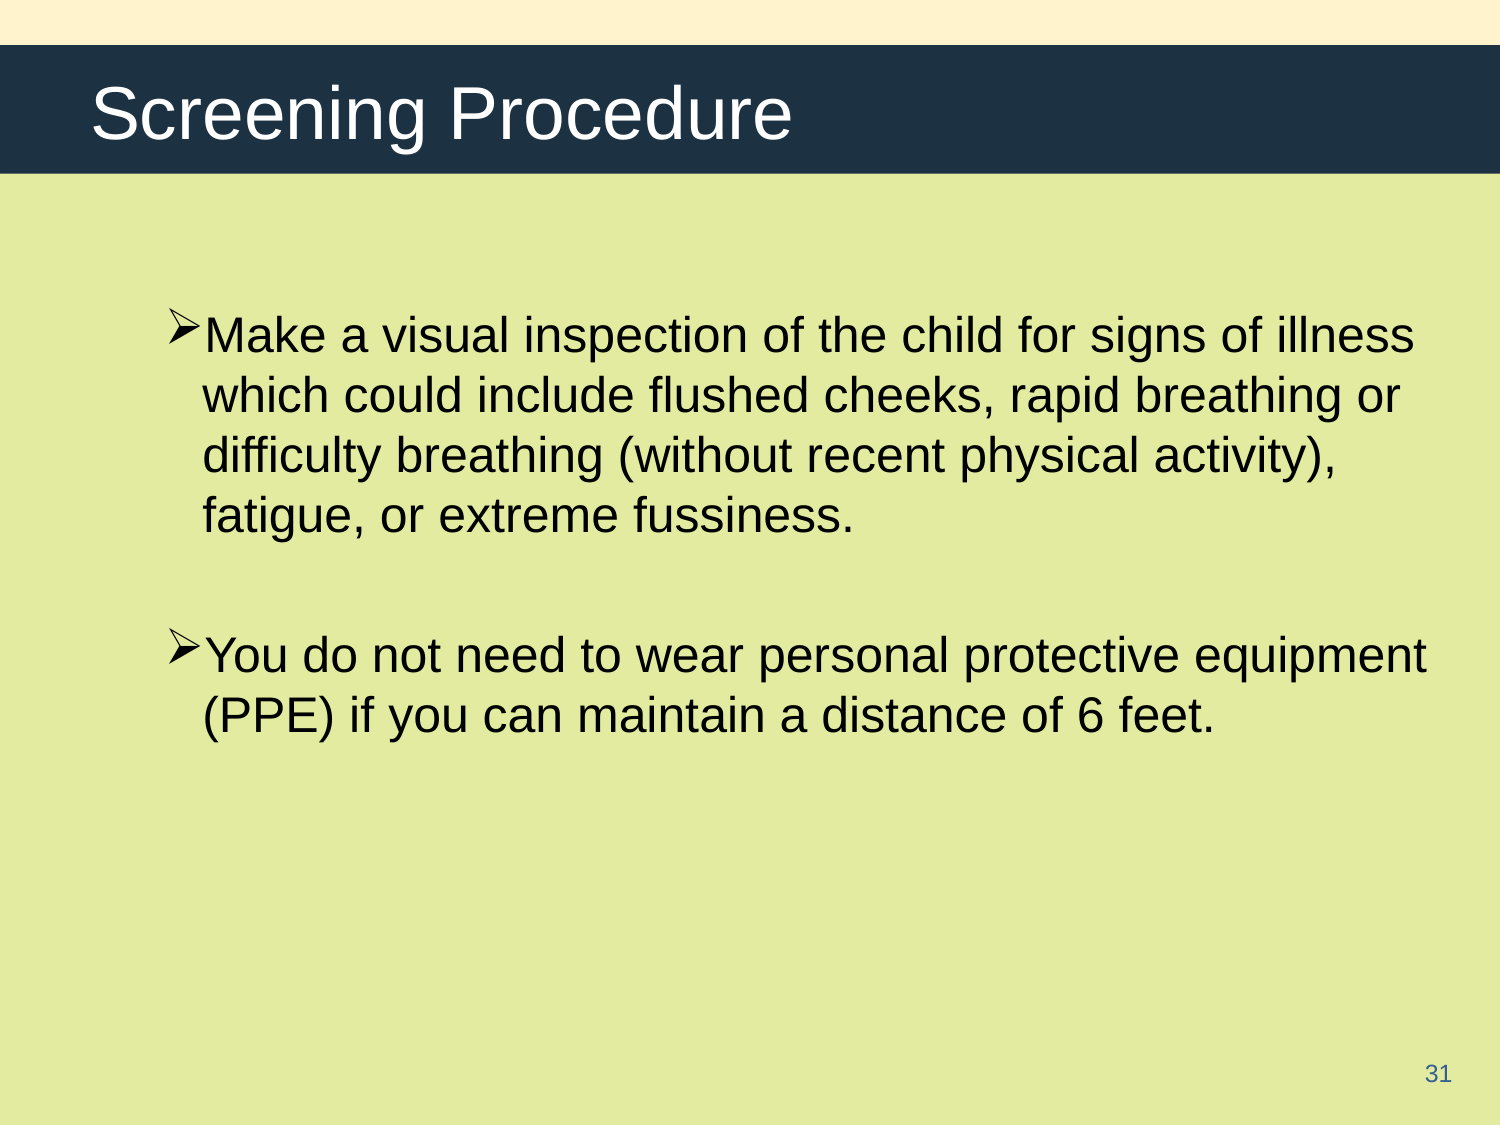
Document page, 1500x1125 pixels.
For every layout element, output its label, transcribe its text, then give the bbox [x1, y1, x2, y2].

title Screening Procedure [0, 45, 1500, 174]
list Make a visual inspection of the child for signs of illness which could include flushed cheeks, rapid breathing or difficulty breathing (without recent physical activity), fatigue, or extreme fussiness. You do not need to wear personal protective equipment (PPE) if you can maintain a distance of 6 feet. [0, 224, 1488, 1113]
